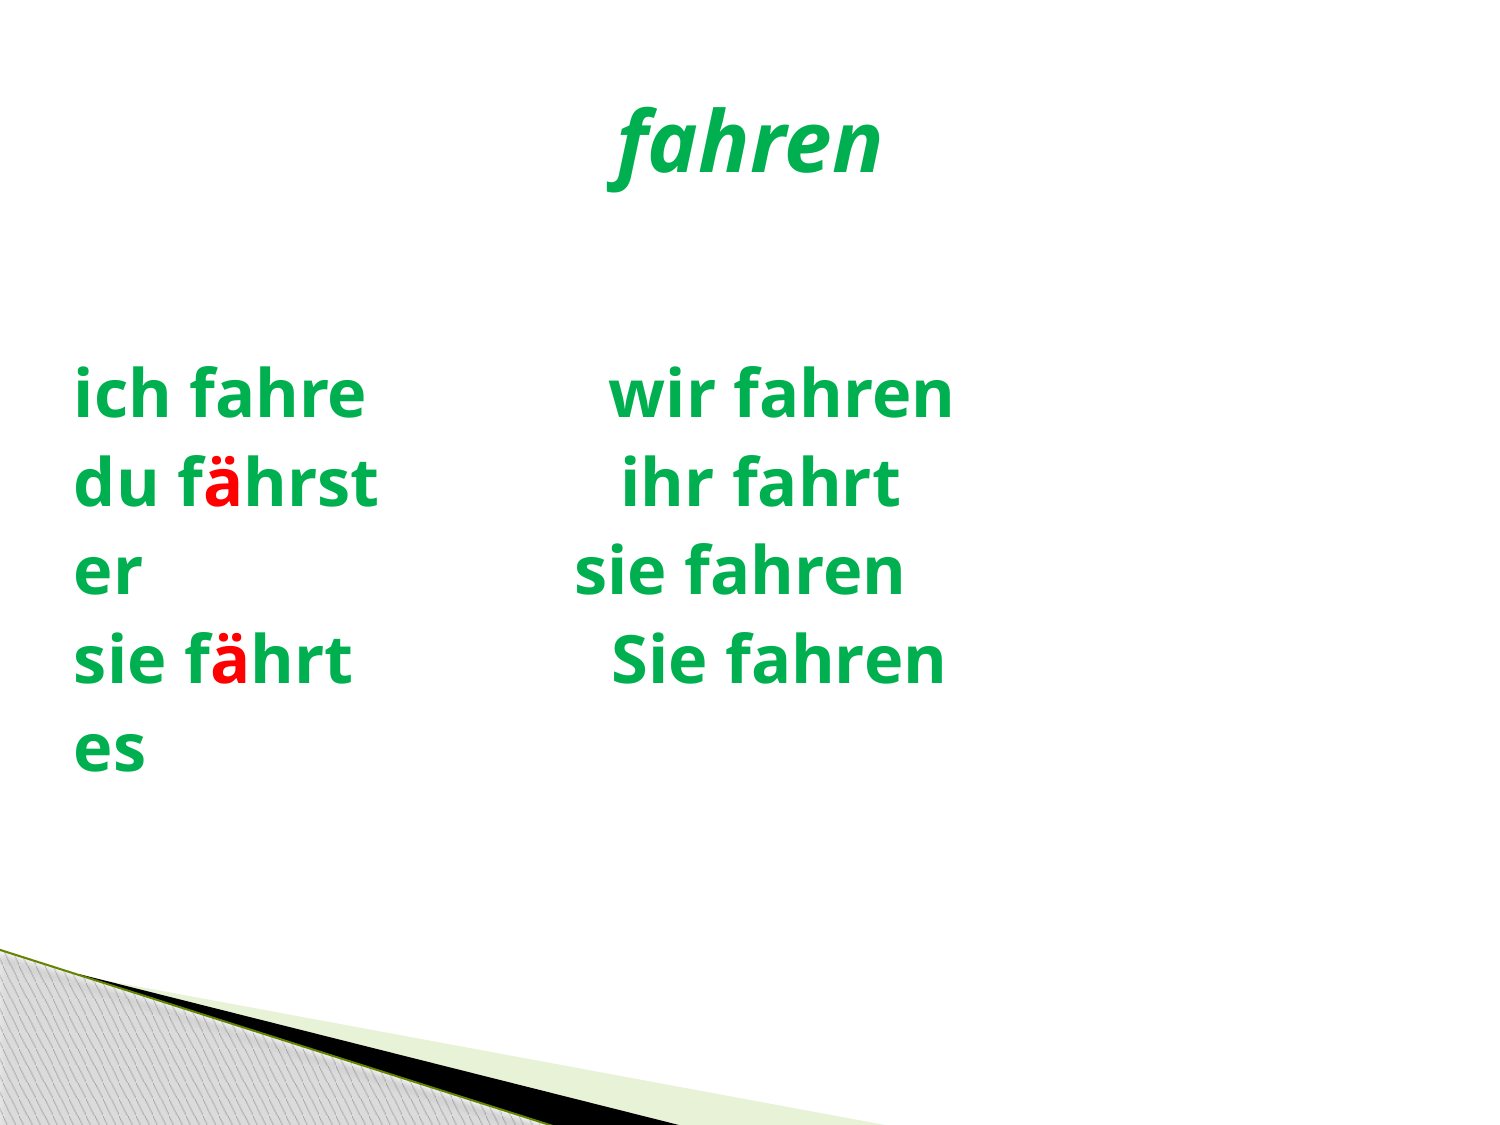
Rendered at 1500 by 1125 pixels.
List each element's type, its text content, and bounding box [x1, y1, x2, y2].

list ich fahre wir fahren du fährst ihr fahrt er sie fahren sie fährt Sie fahren es [41, 255, 1392, 998]
title fahren [75, 45, 1425, 233]
